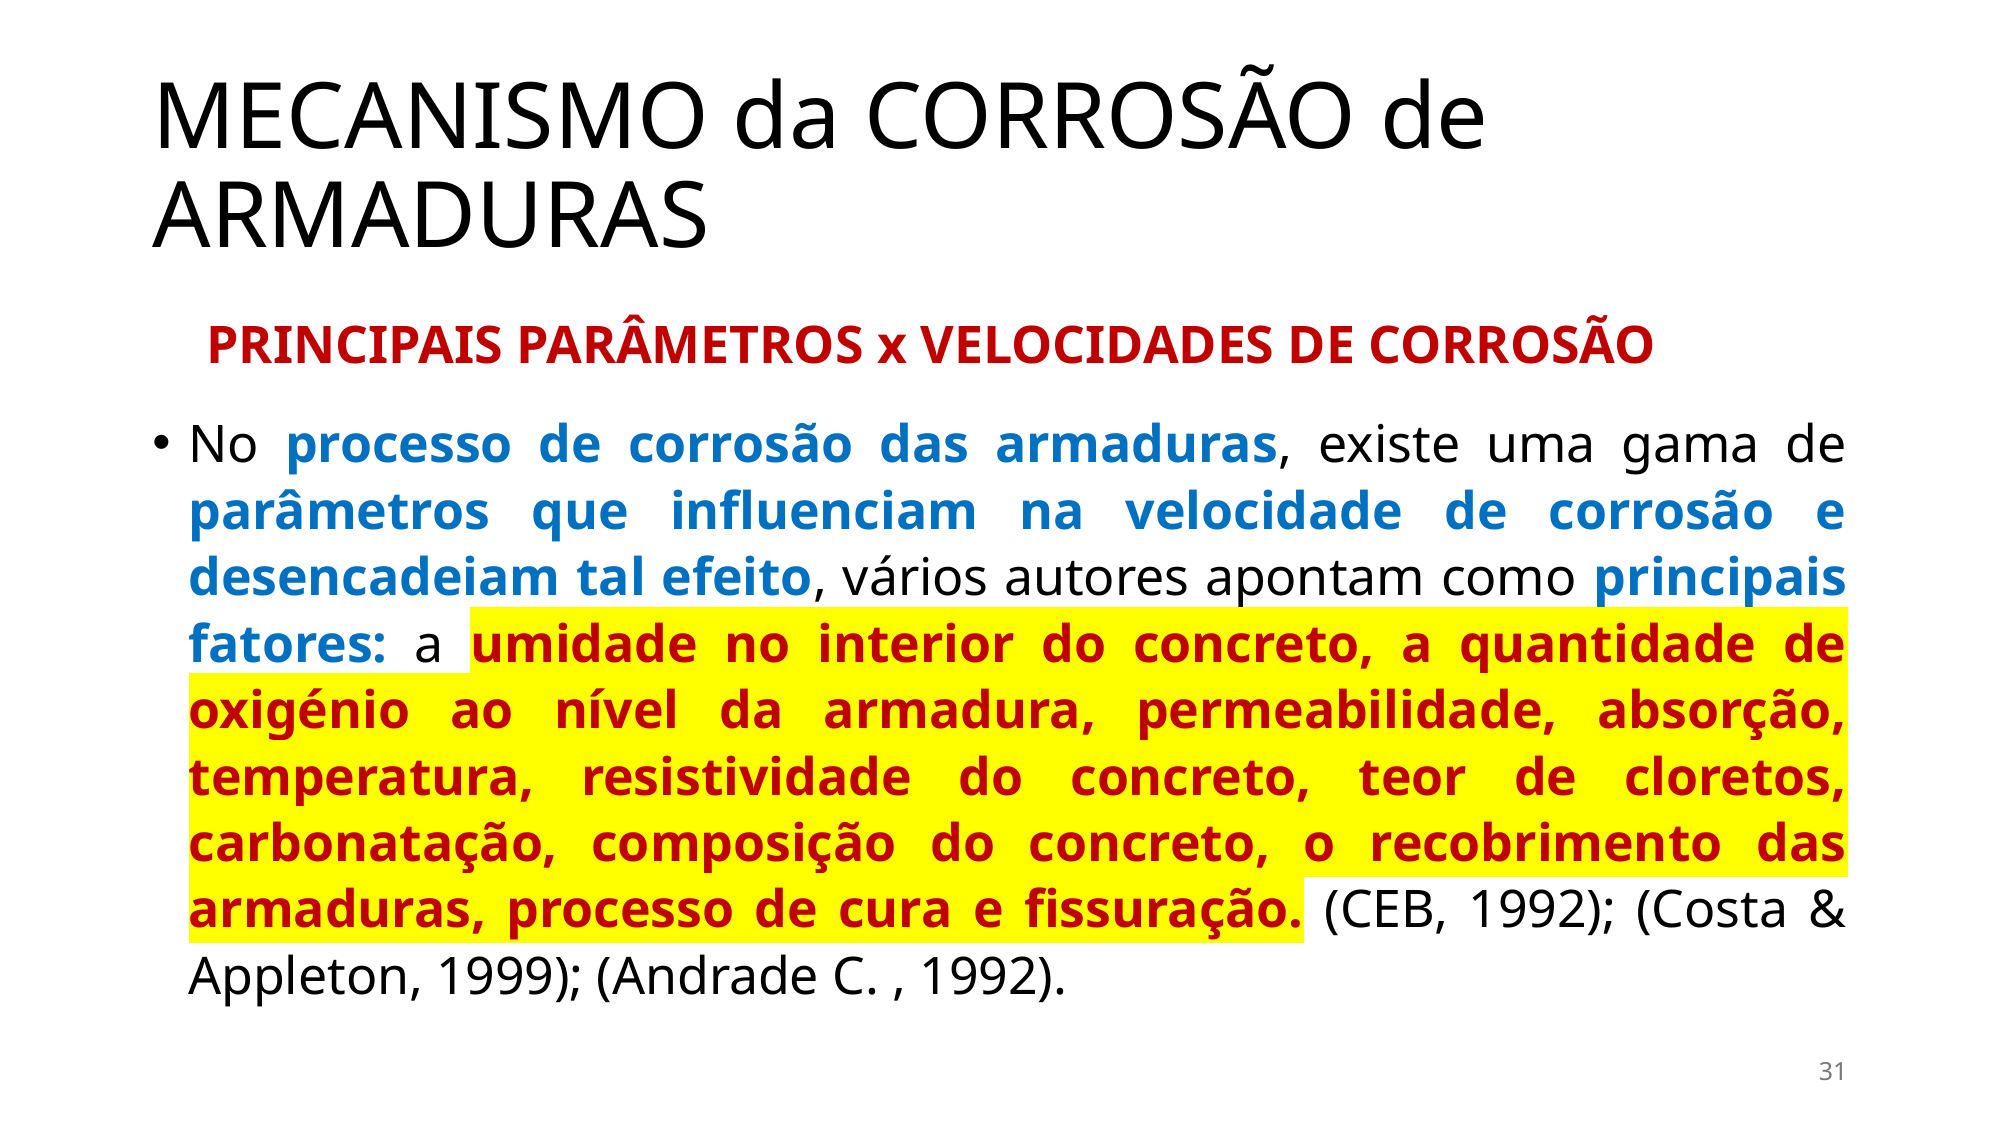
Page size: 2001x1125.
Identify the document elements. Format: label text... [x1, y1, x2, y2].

list PRINCIPAIS PARÂMETROS x VELOCIDADES DE CORROSÃO No processo de corrosão das armaduras, existe uma gama de parâmetros que influenciam na velocidade de corrosão e desencadeiam tal efeito, vários autores apontam como principais fatores: a umidade no interior do concreto, a quantidade de oxigénio ao nível da armadura, permeabilidade, absorção, temperatura, resistividade do concreto, teor de cloretos, carbonatação, composição do concreto, o recobrimento das armaduras, processo de cura e fissuração. (CEB, 1992); (Costa & Appleton, 1999); (Andrade C. , 1992). [137, 299, 1863, 1014]
title MECANISMO da CORROSÃO de ARMADURAS [137, 59, 1950, 278]
slide_number 31 [1412, 1042, 1863, 1103]
